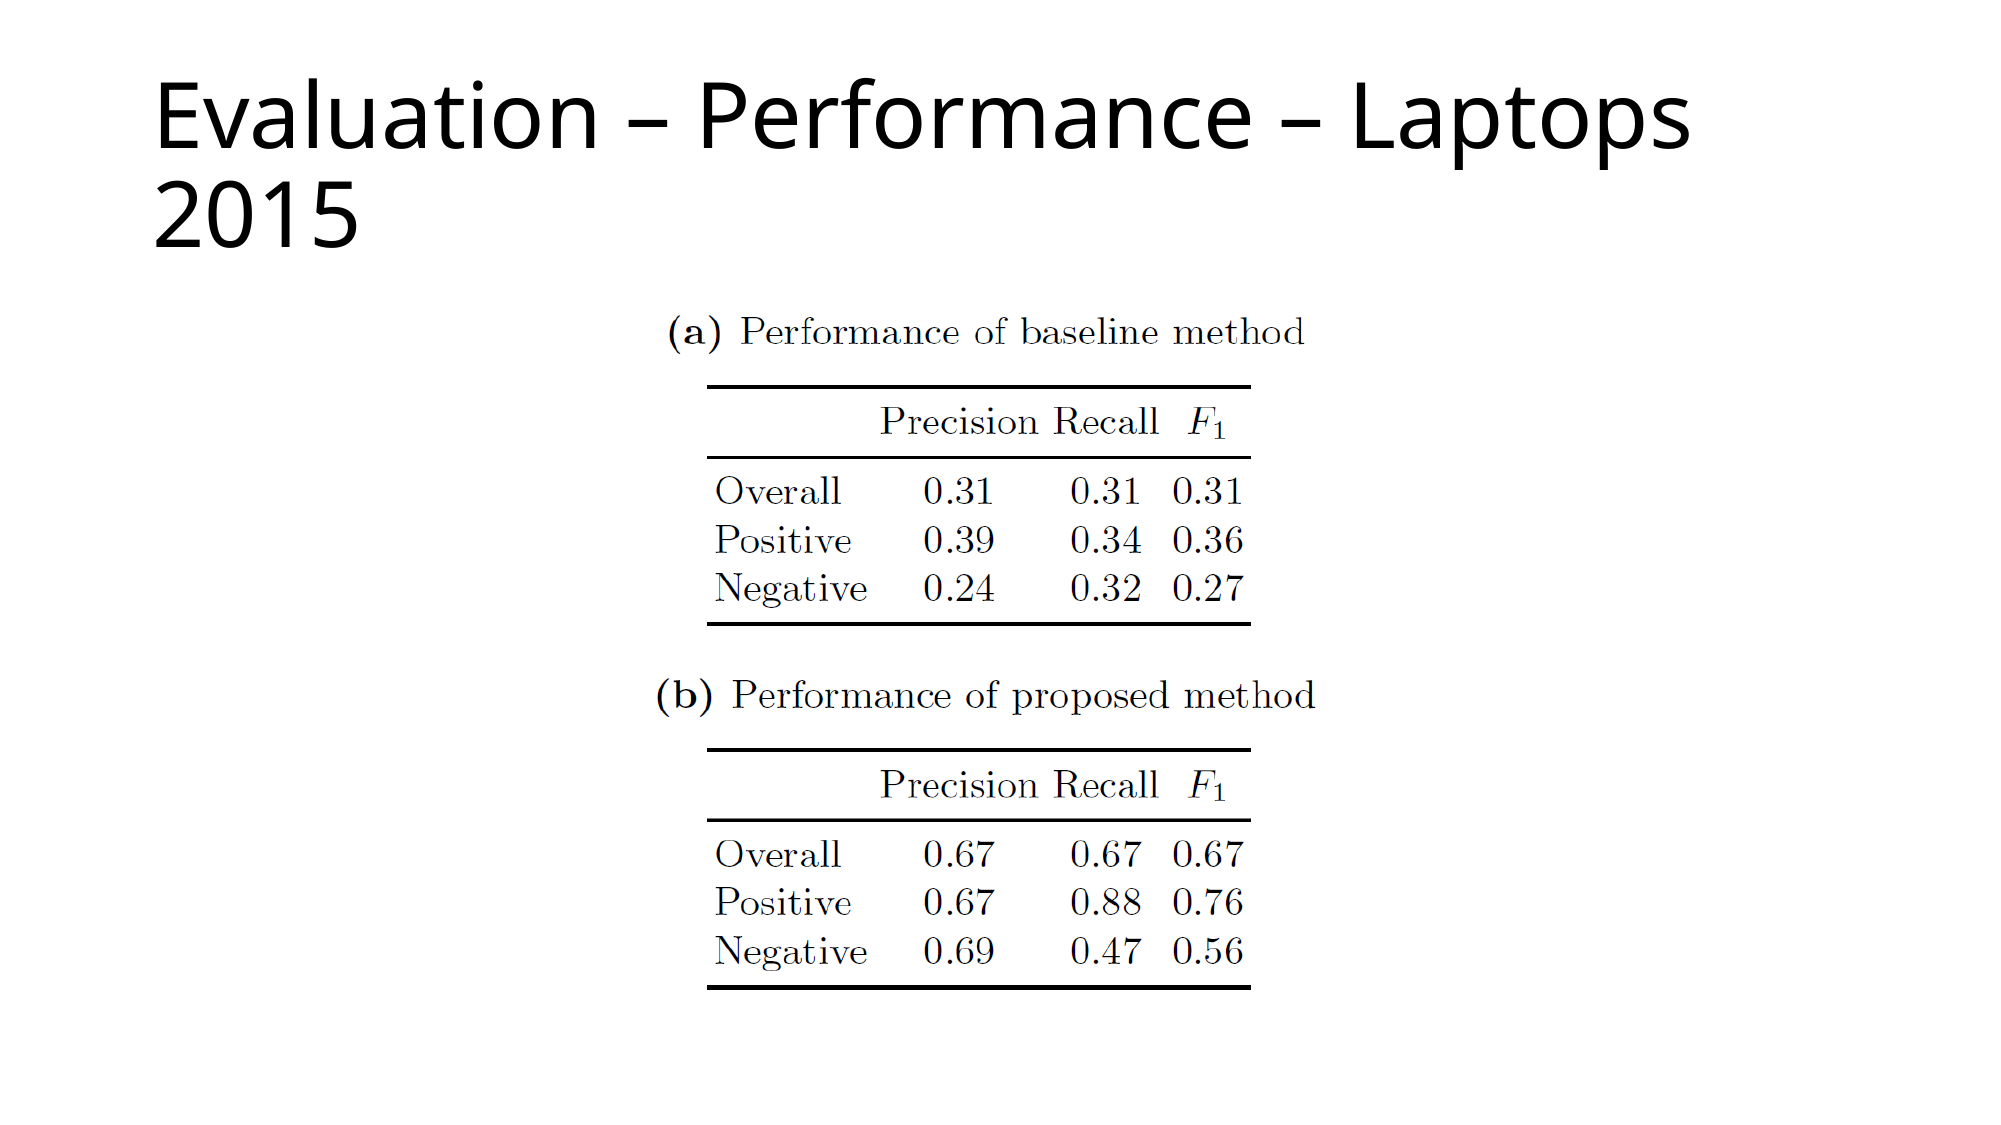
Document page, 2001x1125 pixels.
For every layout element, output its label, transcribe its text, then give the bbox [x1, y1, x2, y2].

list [655, 299, 1345, 1014]
title Evaluation – Performance – Laptops 2015 [137, 59, 1863, 278]
